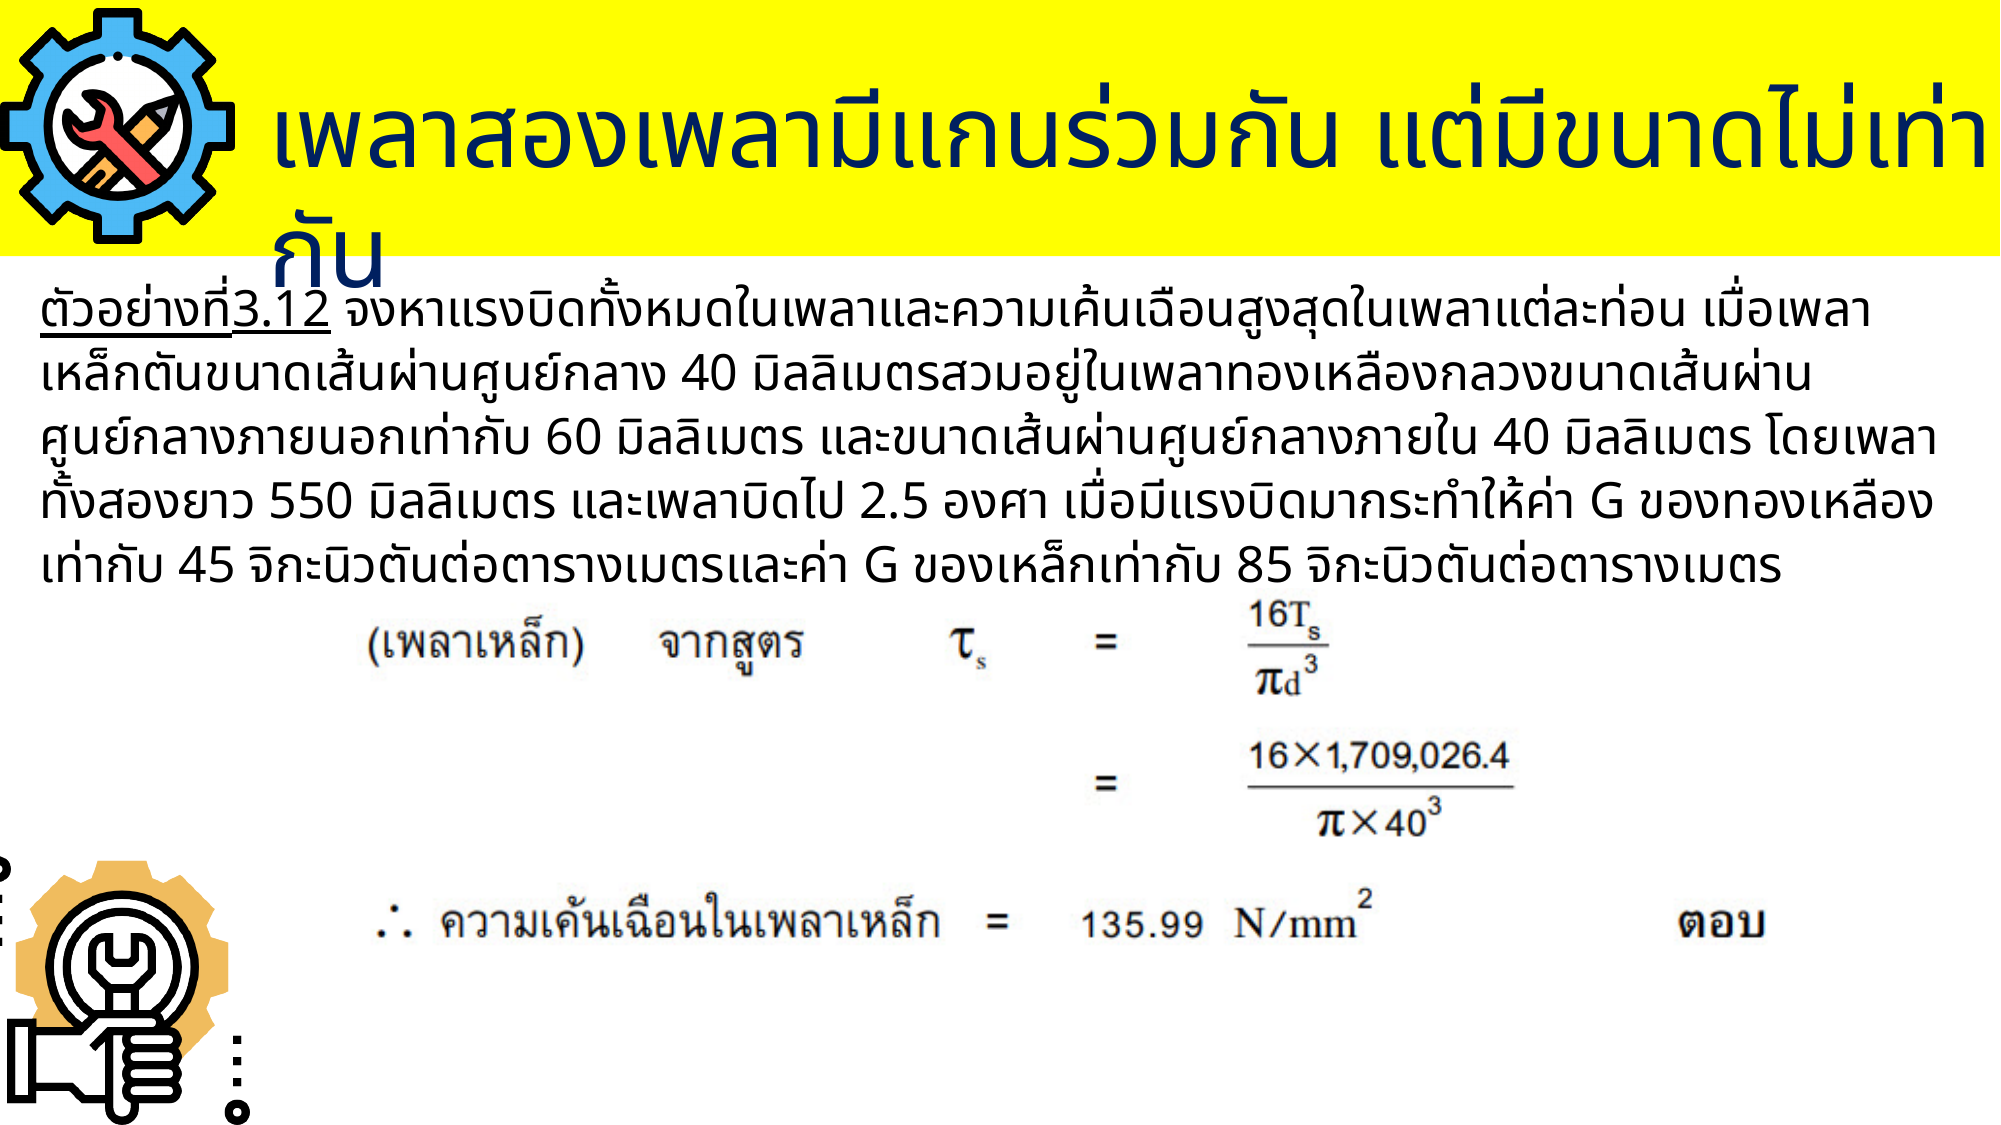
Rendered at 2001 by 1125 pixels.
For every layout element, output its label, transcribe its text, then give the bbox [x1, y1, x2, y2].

text_box [0, 257, 2000, 1125]
text_box เพลาสองเพลามีแกนร่วมกัน แต่มีขนาดไม่เท่ากัน [253, 59, 2000, 315]
picture [0, 8, 235, 244]
picture [0, 856, 254, 1125]
text_box ตัวอย่างที่3.12 จงหาแรงบิดทั้งหมดในเพลาและความเค้นเฉือนสูงสุดในเพลาแต่ละท่อน เมื่อเพลาเหล็กตันขนาดเส้นผ่านศูนย์กลาง 40 มิลลิเมตรสวมอยู่ในเพลาทองเหลืองกลวงขนาดเส้นผ่านศูนย์กลางภายนอกเท่ากับ 60 มิลลิเมตร และขนาดเส้นผ่านศูนย์กลางภายใน 40 มิลลิเมตร โดยเพลาทั้งสองยาว 550 มิลลิเมตร และเพลาบิดไป 2.5 องศา เมื่อมีแรงบิดมากระทำให้ค่า G ของทองเหลืองเท่ากับ 45 จิกะนิวตันต่อตารางเมตรและค่า G ของเหล็กเท่ากับ 85 จิกะนิวตันต่อตารางเมตร [24, 264, 1975, 537]
picture [356, 588, 1793, 961]
text_box [0, 0, 2000, 257]
